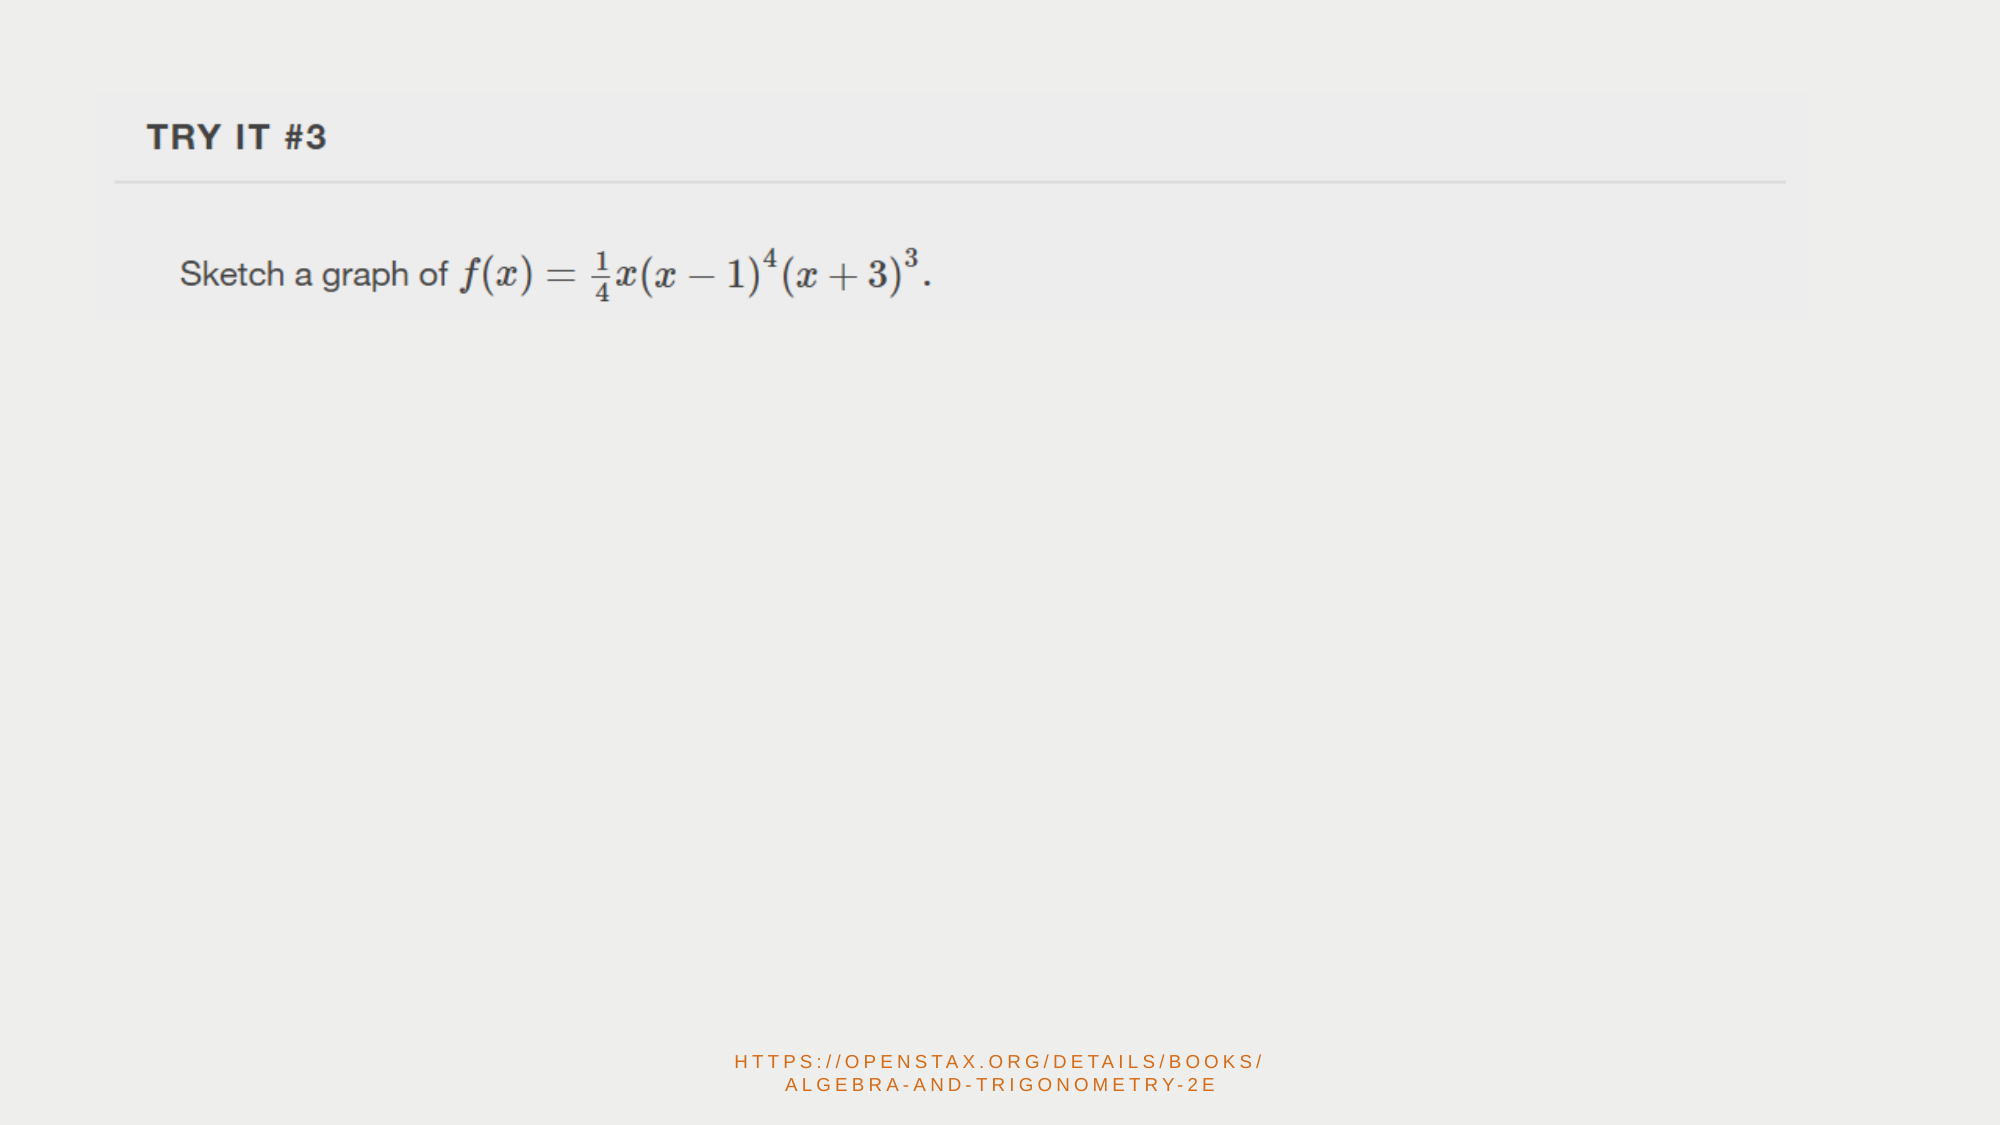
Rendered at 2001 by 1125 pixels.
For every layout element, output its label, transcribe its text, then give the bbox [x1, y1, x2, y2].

footer https://openstax.org/details/books/algebra-and-trigonometry-2e [662, 1042, 1338, 1103]
picture [96, 93, 1808, 322]
